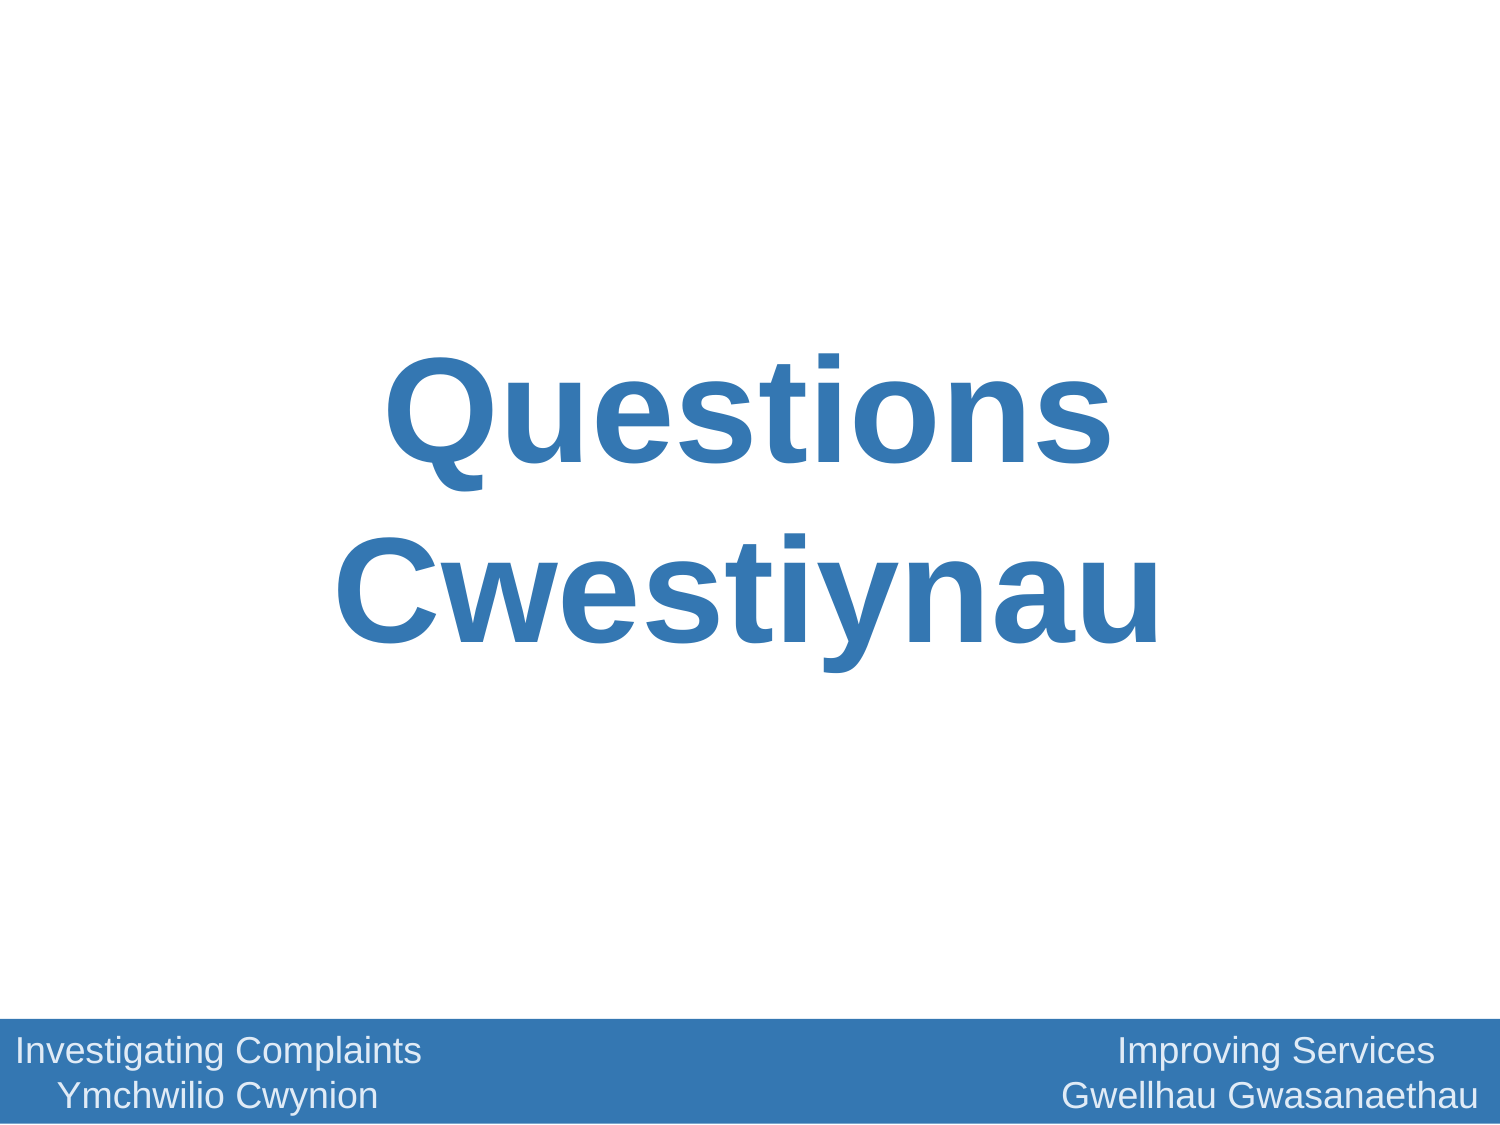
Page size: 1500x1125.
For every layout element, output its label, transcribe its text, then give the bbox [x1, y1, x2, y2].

title Questions Cwestiynau [75, 45, 1425, 941]
